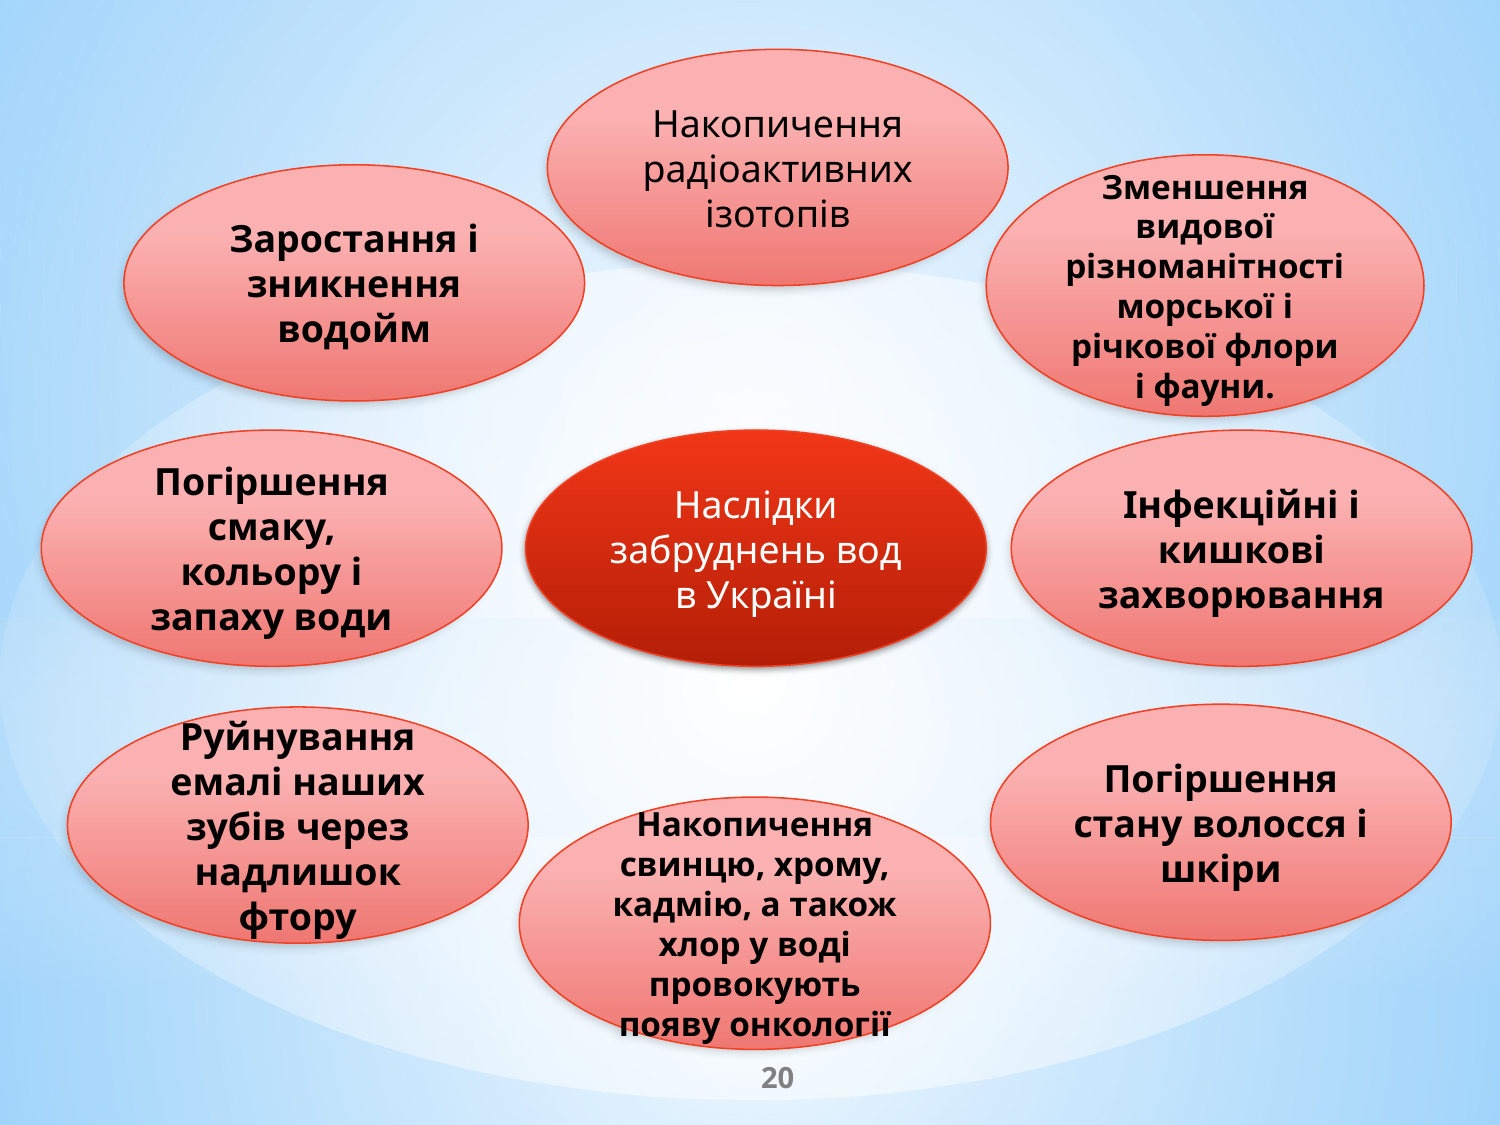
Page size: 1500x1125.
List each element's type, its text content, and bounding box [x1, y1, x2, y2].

text_box Інфекційні і кишкові захворювання [1010, 429, 1473, 668]
text_box Руйнування емалі наших зубів через надлишок фтору [66, 706, 529, 944]
text_box Накопичення радіоактивних ізотопів [546, 48, 1009, 287]
text_box Погіршення стану волосся і шкіри [989, 703, 1452, 942]
text_box Погіршення смаку, кольору і запаху води [40, 429, 503, 668]
text_box Заростання і зникнення водойм [123, 163, 586, 402]
text_box Зменшення видової різноманітності морської і річкової флори і фауни. [985, 154, 1425, 418]
text_box Наслідки забруднень вод в Україні [524, 429, 988, 668]
text_box Накопичення свинцю, хрому, кадмію, а також хлор у воді провокують появу онкології [518, 796, 992, 1049]
slide_number 20 [627, 1049, 928, 1110]
